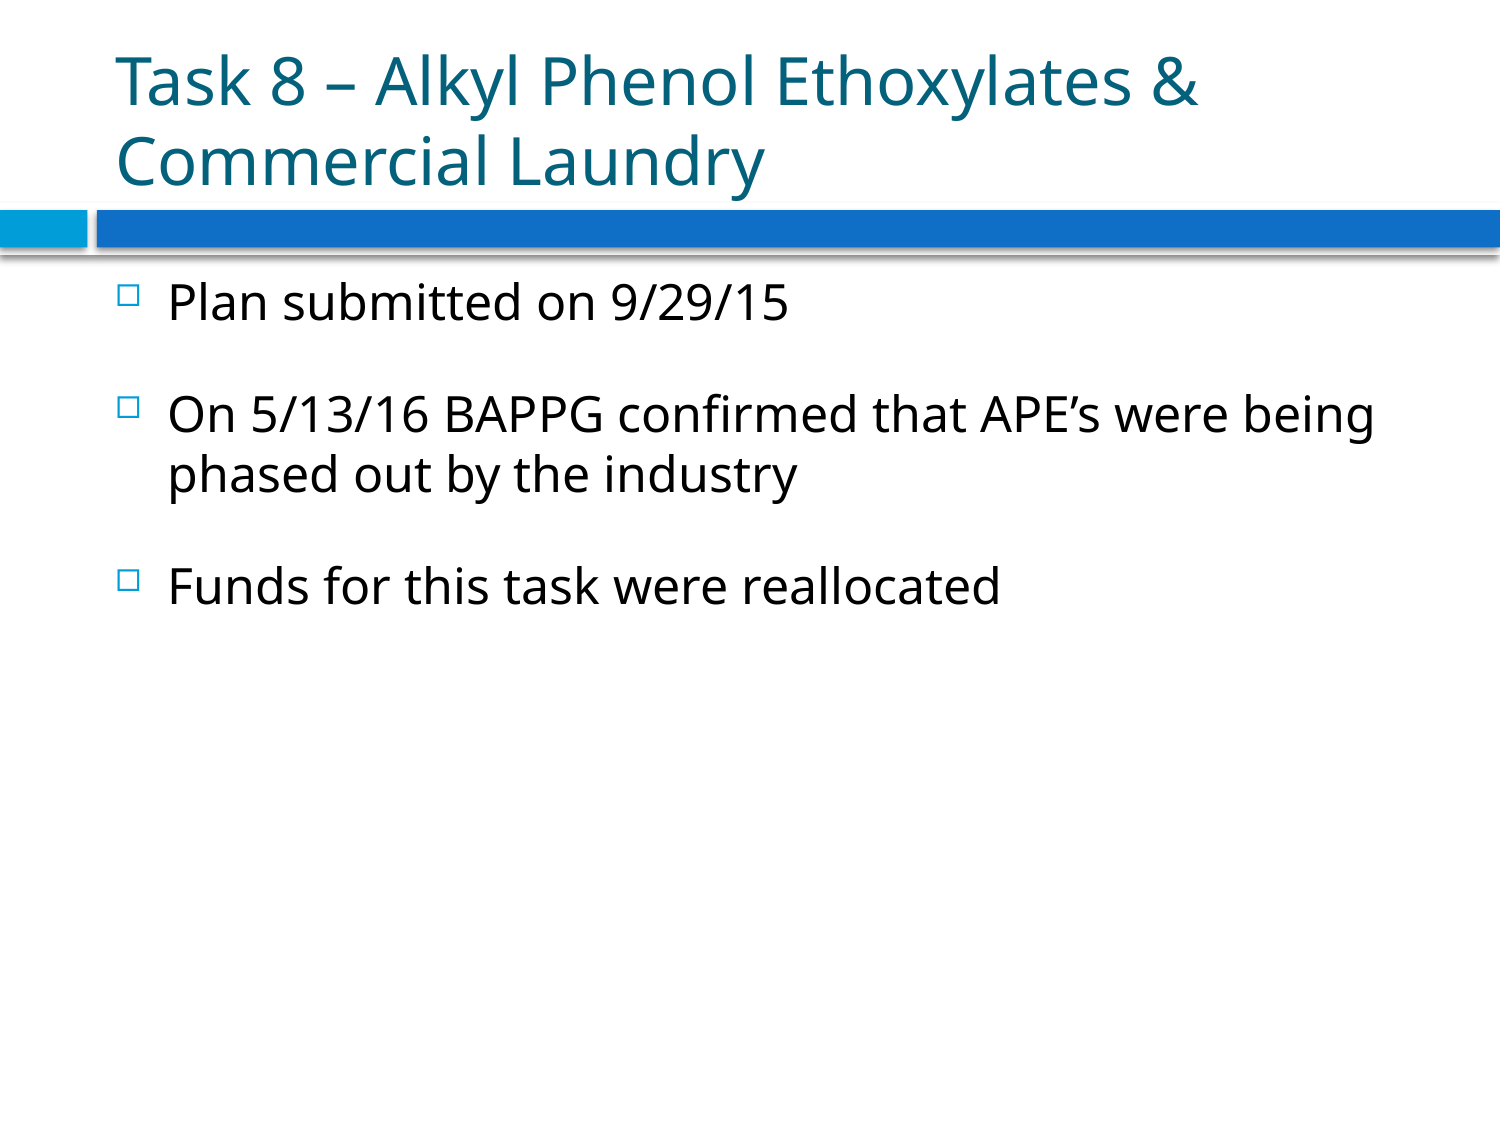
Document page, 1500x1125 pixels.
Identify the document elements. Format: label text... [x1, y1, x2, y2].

title Task 8 – Alkyl Phenol Ethoxylates & Commercial Laundry [100, 37, 1438, 200]
list Plan submitted on 9/29/15 On 5/13/16 BAPPG confirmed that APE’s were being phased out by the industry Funds for this task were reallocated [100, 262, 1438, 1000]
